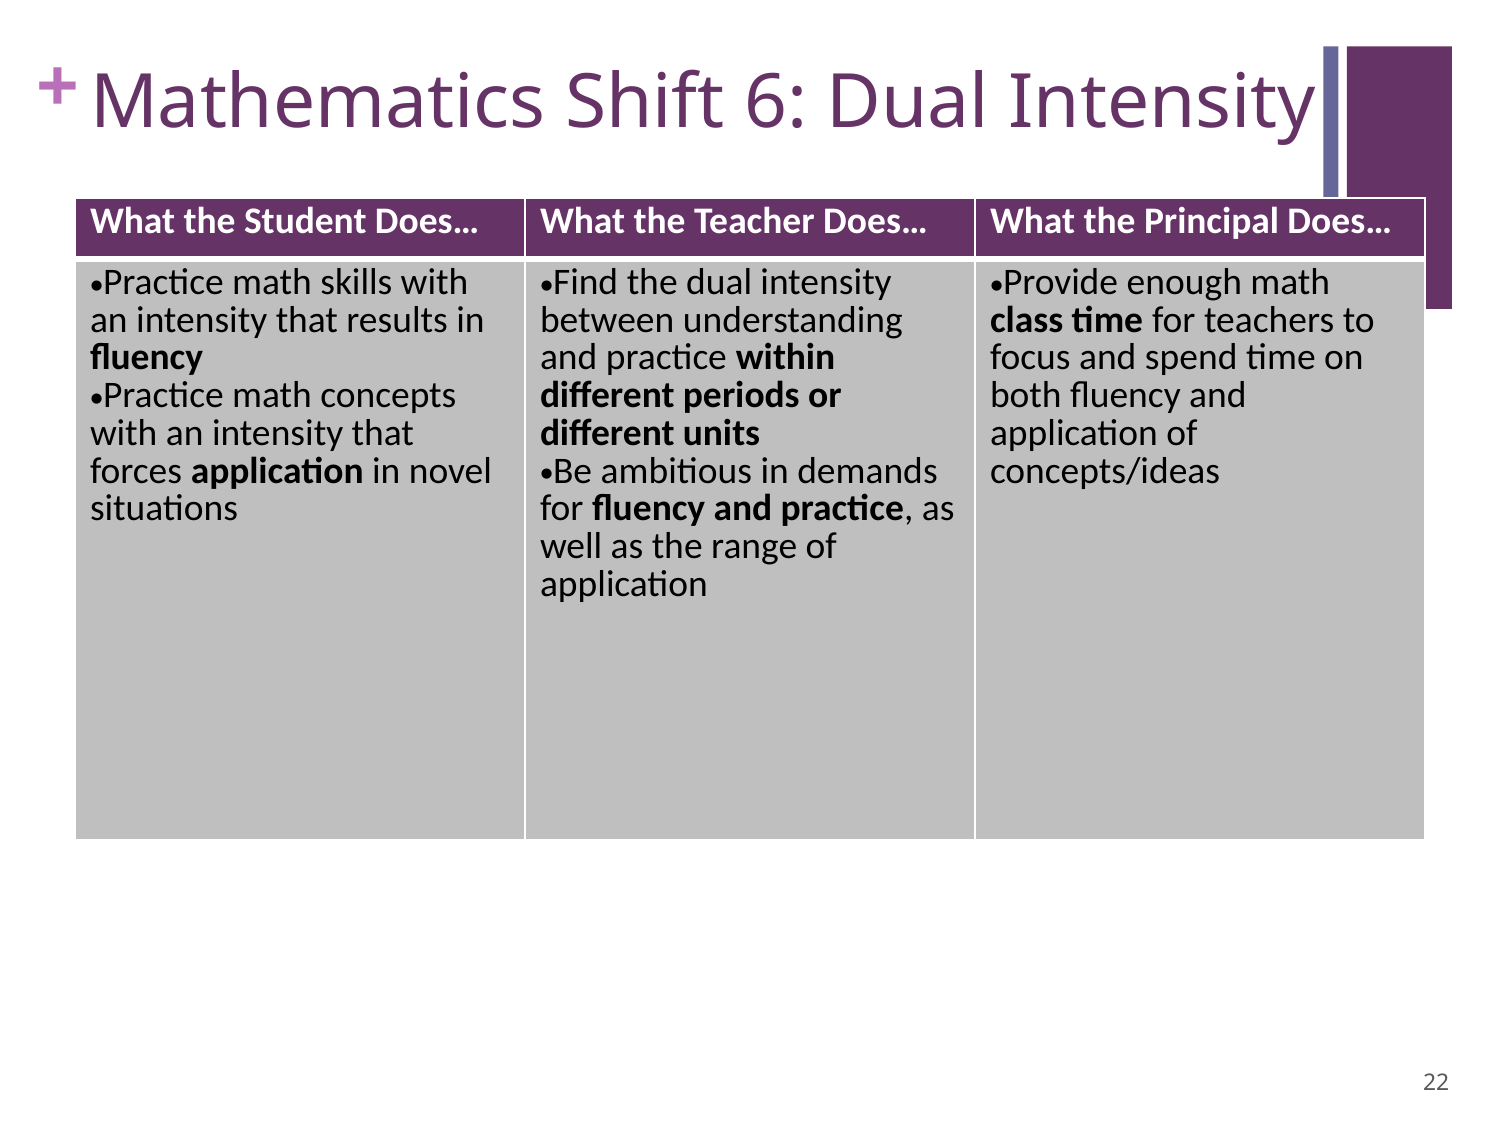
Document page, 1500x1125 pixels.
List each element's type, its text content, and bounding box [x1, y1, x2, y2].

slide_number 22 [1114, 1053, 1465, 1114]
table_header What the Principal Does… [976, 199, 1424, 256]
table_header What the Student Does… [76, 199, 524, 256]
table_cell Find the dual intensity between understanding and practice within different periods or different units Be ambitious in demands for fluency and practice, as well as the range of application [526, 262, 974, 839]
table_cell Provide enough math class time for teachers to focus and spend time on both fluency and application of concepts/ideas [976, 262, 1424, 839]
table_cell Practice math skills with an intensity that results in fluency Practice math concepts with an intensity that forces application in novel situations [76, 262, 524, 839]
table_header What the Teacher Does… [526, 199, 974, 256]
title Mathematics Shift 6: Dual Intensity [74, 44, 1426, 144]
